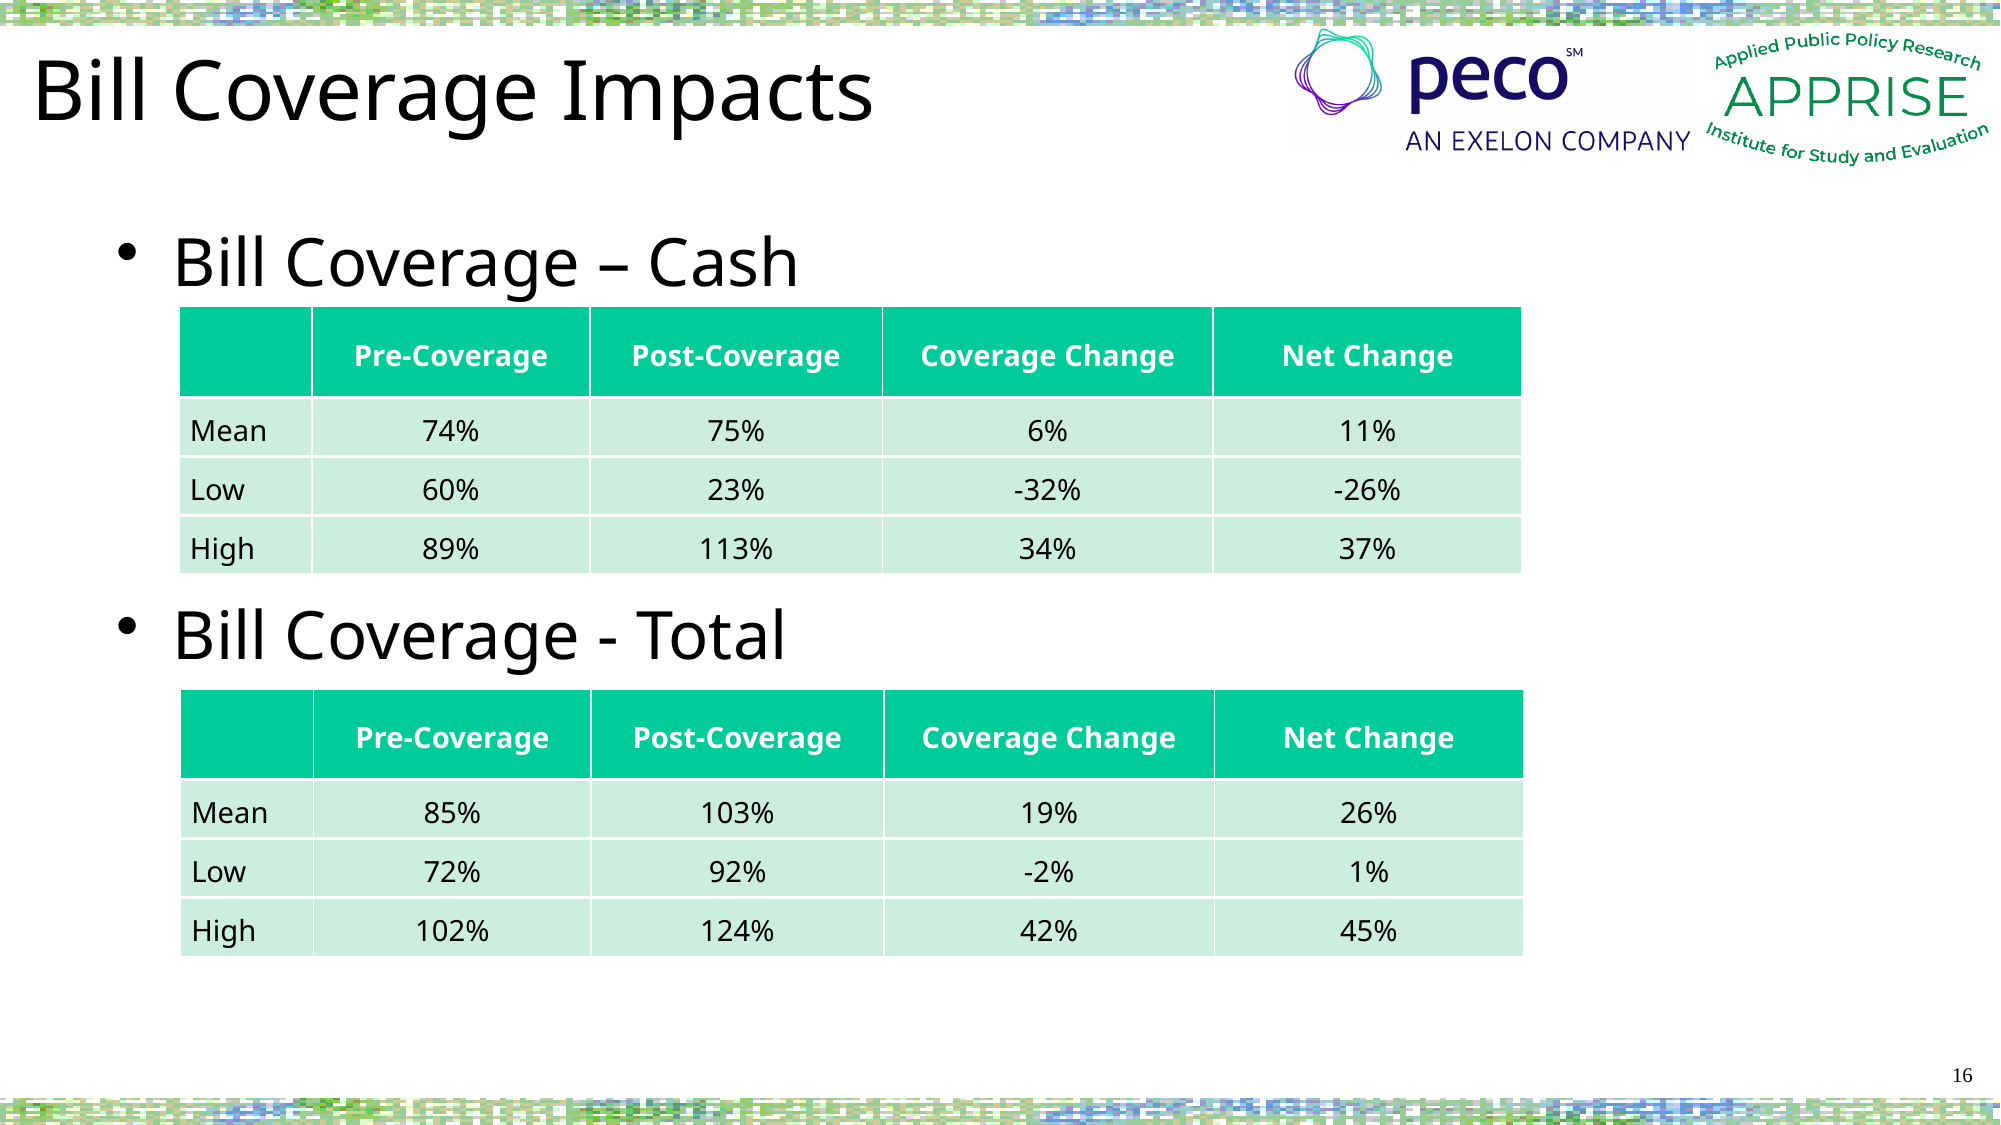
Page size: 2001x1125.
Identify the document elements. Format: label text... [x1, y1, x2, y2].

table_cell 19% [885, 781, 1214, 837]
table_header Net Change [1215, 690, 1523, 778]
table_cell Mean [181, 781, 313, 837]
table_cell 34% [883, 517, 1212, 573]
table_cell Mean [180, 399, 311, 455]
table_cell 124% [592, 899, 883, 956]
table_cell 89% [313, 517, 589, 573]
table_header Pre-Coverage [313, 307, 589, 396]
table_cell 113% [591, 517, 882, 573]
table_cell 72% [314, 840, 590, 896]
table_cell Low [180, 458, 311, 514]
table_cell 1% [1215, 840, 1523, 896]
table_cell 26% [1215, 781, 1523, 837]
table_header Coverage Change [883, 307, 1212, 396]
table_cell High [181, 899, 313, 956]
table_header Pre-Coverage [314, 690, 590, 778]
table_header [180, 307, 311, 396]
table_header Net Change [1214, 307, 1521, 396]
table_cell -32% [883, 458, 1212, 514]
picture [0, 1098, 2000, 1125]
table_cell 103% [592, 781, 883, 837]
picture [0, 0, 2000, 173]
table_cell 45% [1215, 899, 1523, 956]
table_cell High [180, 517, 311, 573]
table_cell 102% [314, 899, 590, 956]
table_cell -26% [1214, 458, 1521, 514]
table_cell 74% [313, 399, 589, 455]
table_cell 23% [591, 458, 882, 514]
table_header Post-Coverage [592, 690, 883, 778]
table_header Coverage Change [885, 690, 1214, 778]
table_cell 37% [1214, 517, 1521, 573]
table_cell 6% [883, 399, 1212, 455]
table_header Post-Coverage [591, 307, 882, 396]
title Bill Coverage Impacts [16, 43, 1234, 232]
text_box 16 [1937, 1053, 2000, 1094]
table_cell Low [181, 840, 313, 896]
table_cell -2% [885, 840, 1214, 896]
table_cell 42% [885, 899, 1214, 956]
table_cell 85% [314, 781, 590, 837]
table_cell 92% [592, 840, 883, 896]
text_box Bill Coverage – Cash Bill Coverage - Total [101, 212, 1593, 999]
table_header [181, 690, 313, 778]
table_cell 60% [313, 458, 589, 514]
table_cell 75% [591, 399, 882, 455]
table_cell 11% [1214, 399, 1521, 455]
